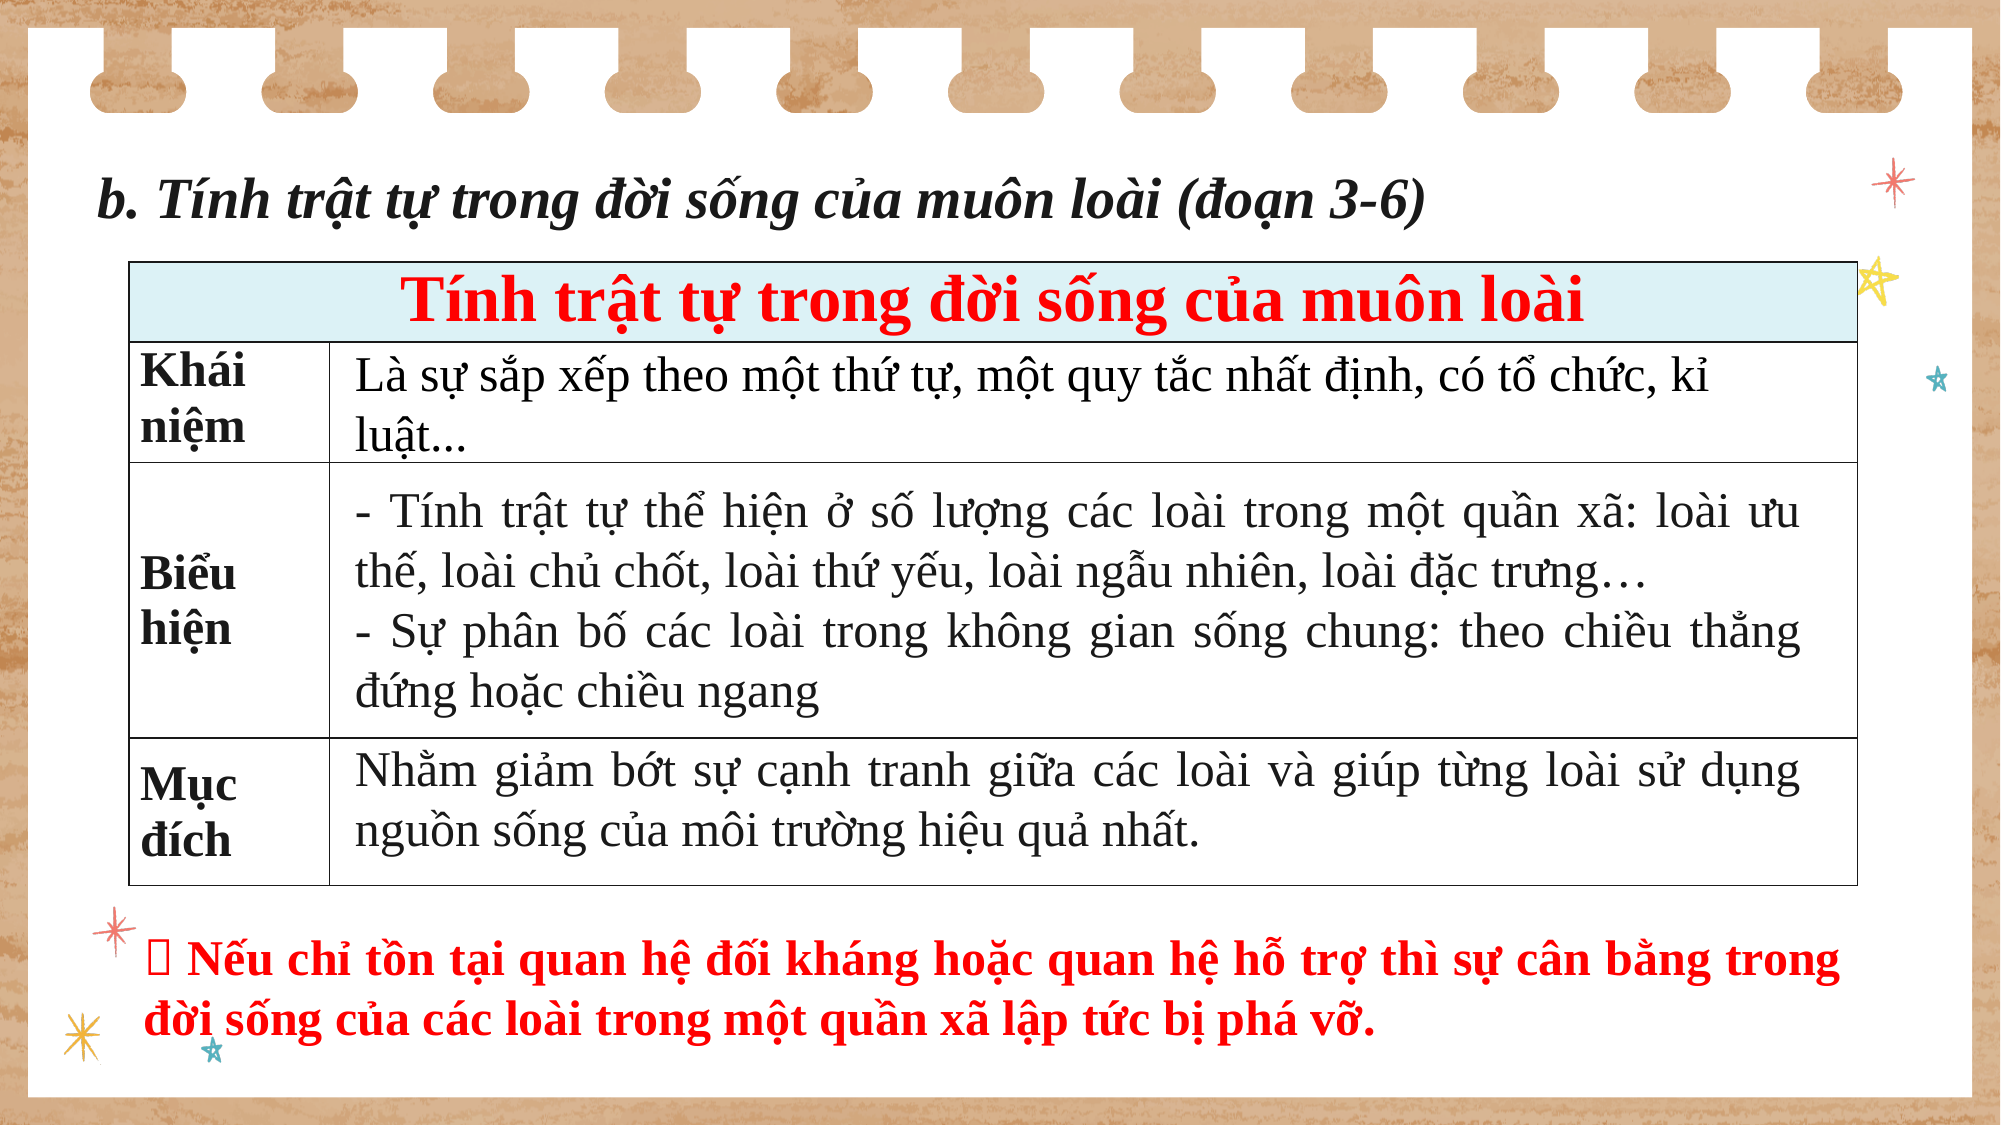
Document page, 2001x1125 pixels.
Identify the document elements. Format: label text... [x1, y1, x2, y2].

text_box b. Tính trật tự trong đời sống của muôn loài (đoạn 3-6) [81, 150, 1446, 239]
table_cell [330, 343, 340, 462]
table_cell [330, 463, 1857, 737]
table_cell Biểu hiện [130, 463, 329, 737]
table_header Tính trật tự trong đời sống của muôn loài [130, 263, 1857, 341]
table_cell Khái niệm [130, 343, 329, 462]
table_cell Mục đích [130, 739, 329, 885]
text_box - Tính trật tự thể hiện ở số lượng các loài trong một quần xã: loài ưu thế, loài chủ chốt, loài thứ yếu, loài ngẫu nhiên, loài đặc trưng… - Sự phân bố các loài trong không gian sống chung: theo chiều thẳng đứng hoặc chiều ngang [340, 470, 1817, 726]
text_box Là sự sắp xếp theo một thứ tự, một quy tắc nhất định, có tổ chức, kỉ luật... [340, 334, 1817, 469]
text_box Nhằm giảm bớt sự cạnh tranh giữa các loài và giúp từng loài sử dụng nguồn sống của môi trường hiệu quả nhất. [340, 729, 1817, 864]
table_cell [330, 739, 1857, 885]
text_box  Nếu chỉ tồn tại quan hệ đối kháng hoặc quan hệ hỗ trợ thì sự cân bằng trong đời sống của các loài trong một quần xã lập tức bị phá vỡ. [129, 918, 1858, 1054]
table_cell [1817, 343, 1857, 462]
picture [0, 0, 2001, 1125]
